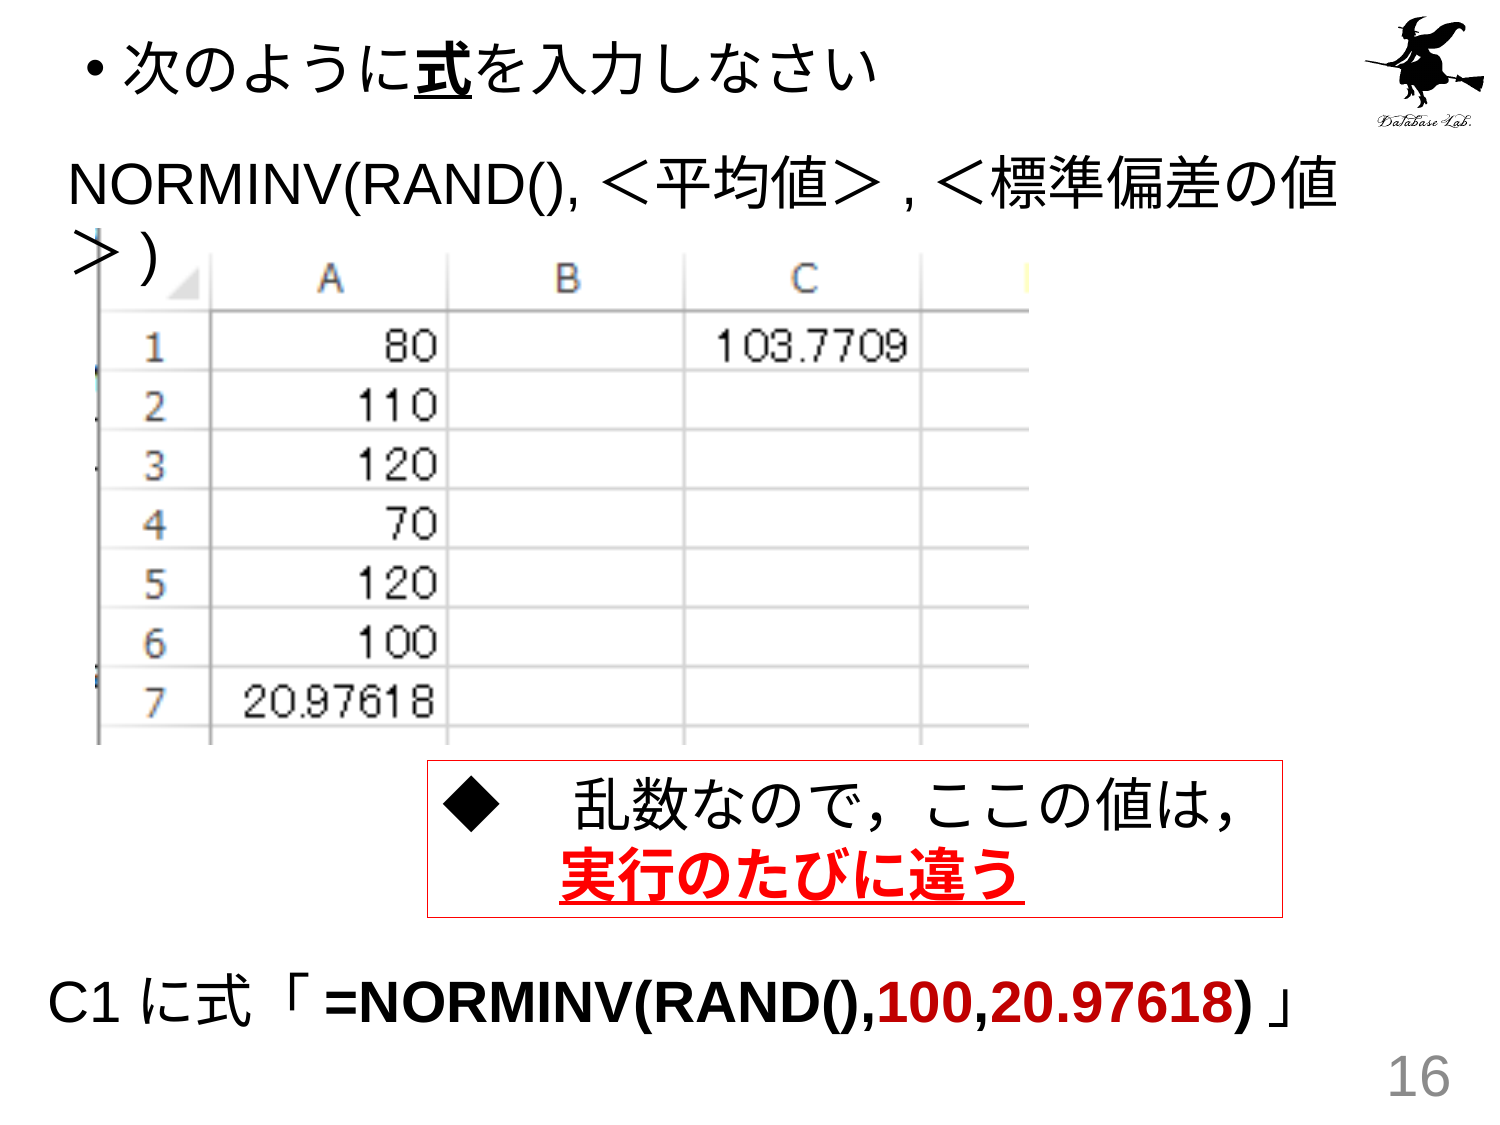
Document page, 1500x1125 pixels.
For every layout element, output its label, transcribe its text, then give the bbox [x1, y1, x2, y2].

text_box C1に式「=NORMINV(RAND(),100,20.97618)」 [33, 956, 1314, 1043]
text_box 次のように式を入力しなさい [74, 34, 1500, 671]
picture [1362, 14, 1486, 34]
slide_number 16 [1129, 1042, 1467, 1103]
list NORMINV(RAND(),＜平均値＞,＜標準偏差の値＞) [52, 138, 1441, 1014]
picture [95, 228, 1029, 745]
